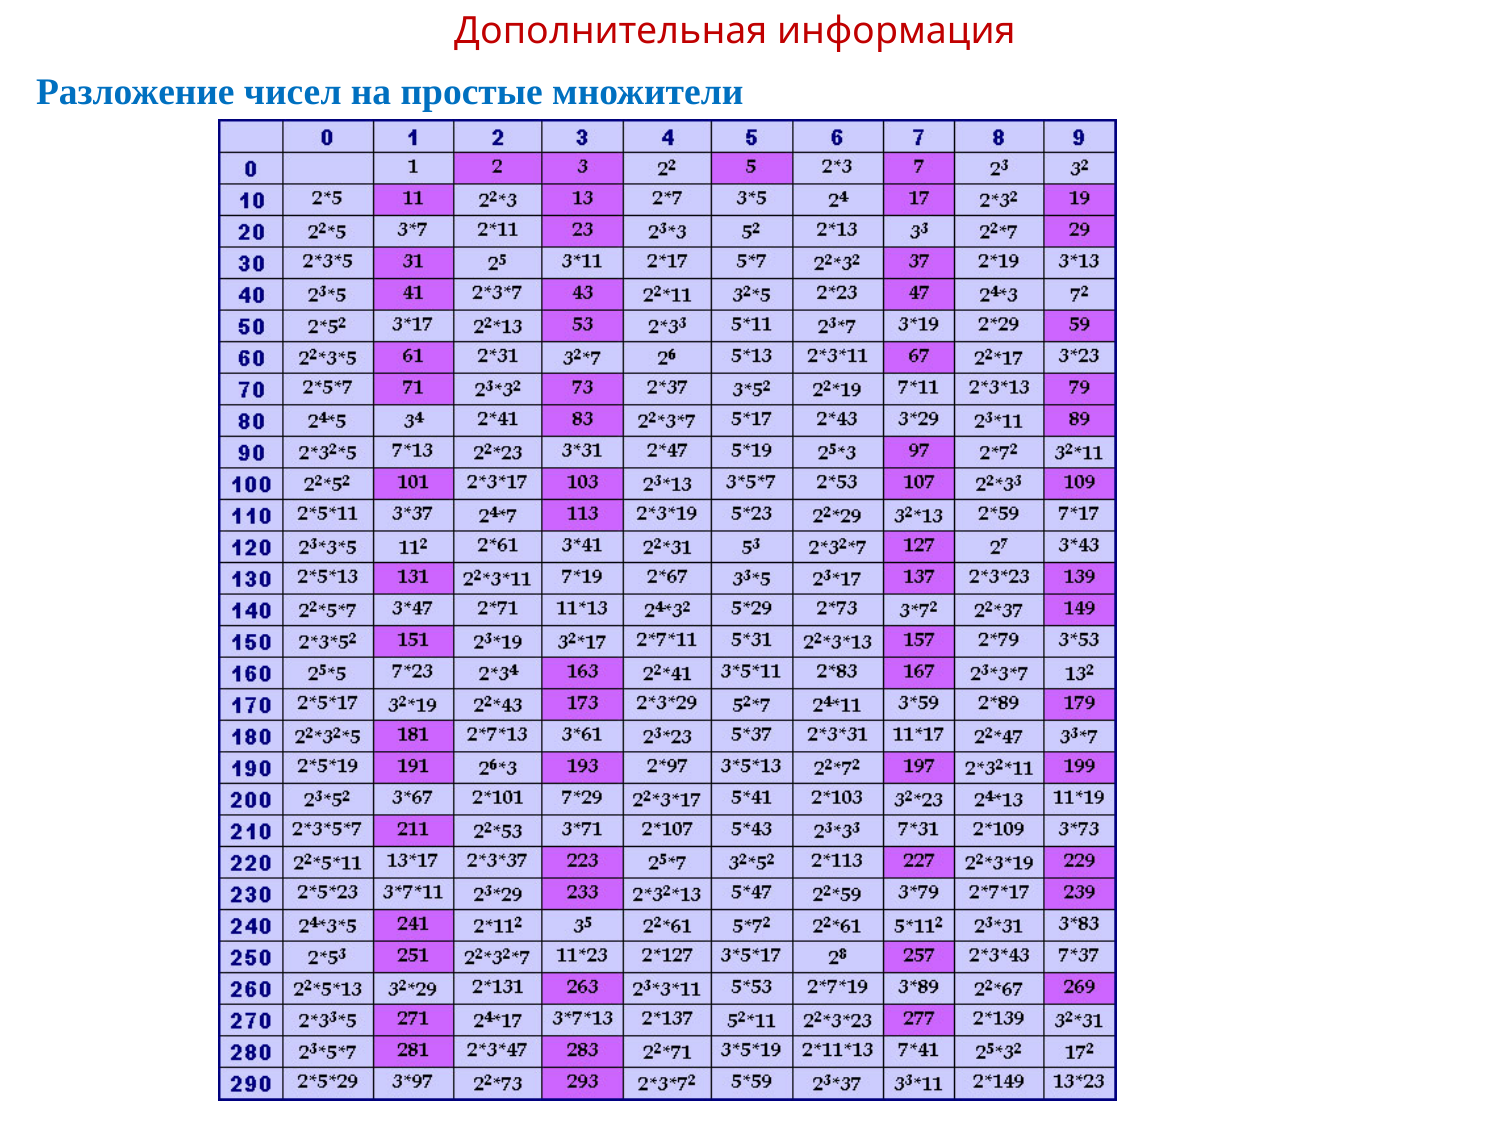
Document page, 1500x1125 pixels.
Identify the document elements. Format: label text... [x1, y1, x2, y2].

text_box Дополнительная информация [439, 0, 1031, 59]
text_box Разложение чисел на простые множители [21, 59, 760, 120]
picture [218, 119, 1117, 1101]
